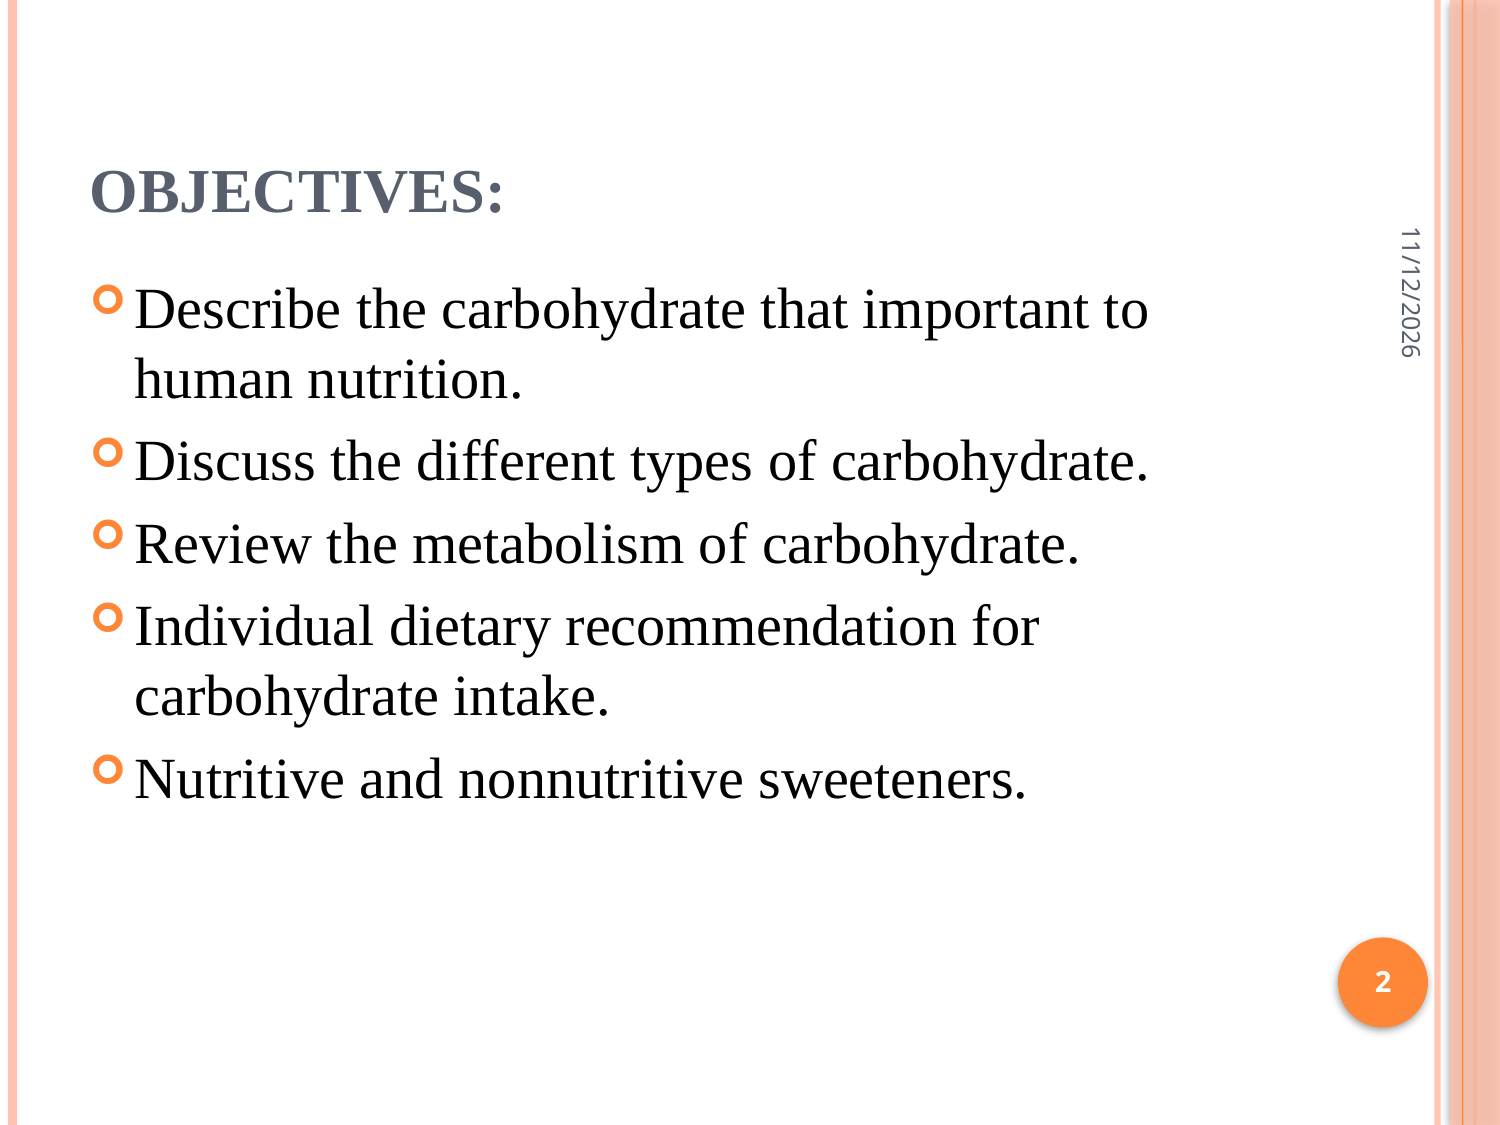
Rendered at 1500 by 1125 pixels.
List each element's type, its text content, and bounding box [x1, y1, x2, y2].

title Objectives: [75, 45, 1300, 233]
slide_number 2 [1333, 940, 1434, 1027]
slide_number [1378, 43, 1442, 374]
list Describe the carbohydrate that important to human nutrition. Discuss the different types of carbohydrate. Review the metabolism of carbohydrate. Individual dietary recommendation for carbohydrate intake. Nutritive and nonnutritive sweeteners. [75, 262, 1300, 1062]
